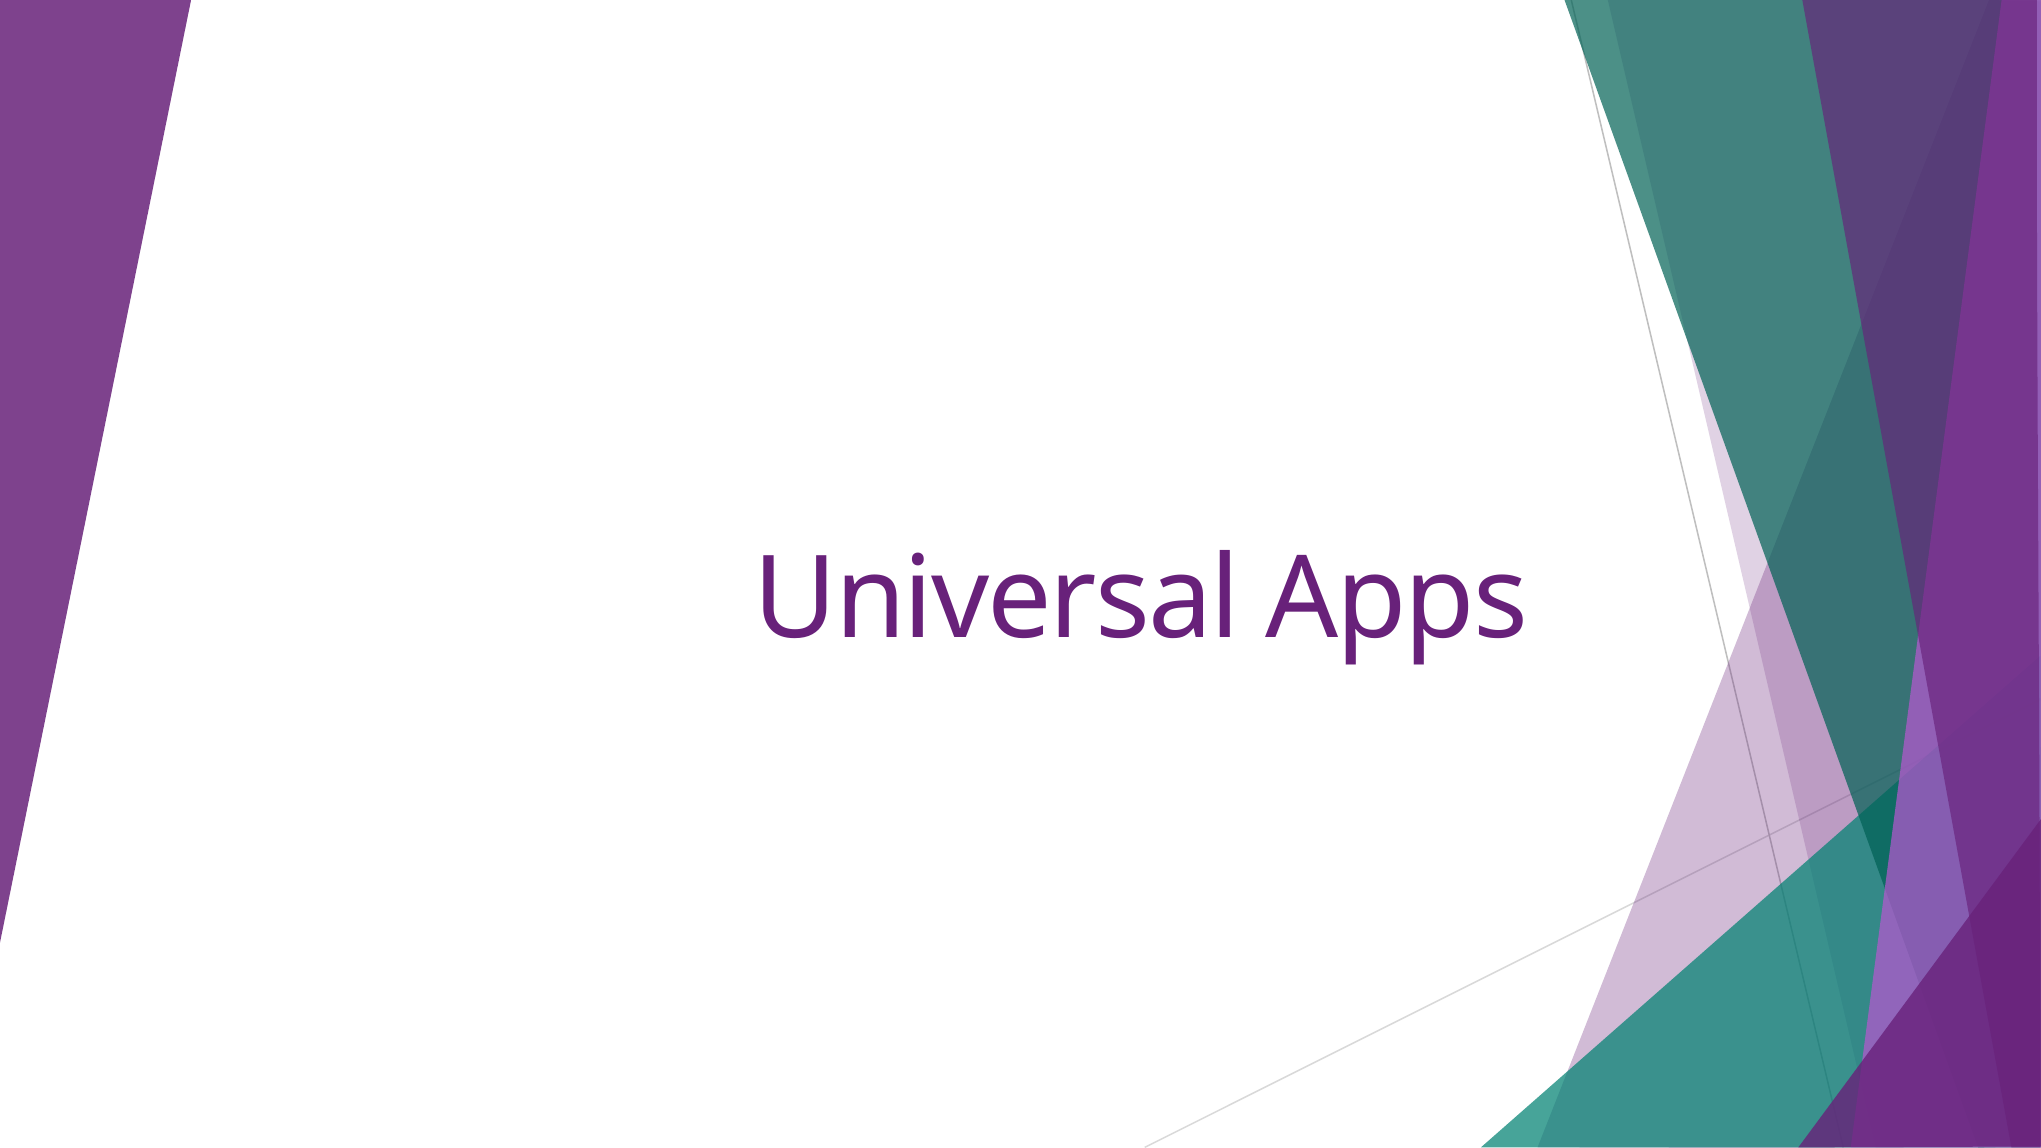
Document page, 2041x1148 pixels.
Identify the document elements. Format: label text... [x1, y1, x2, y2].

title Universal Apps [252, 402, 1553, 678]
